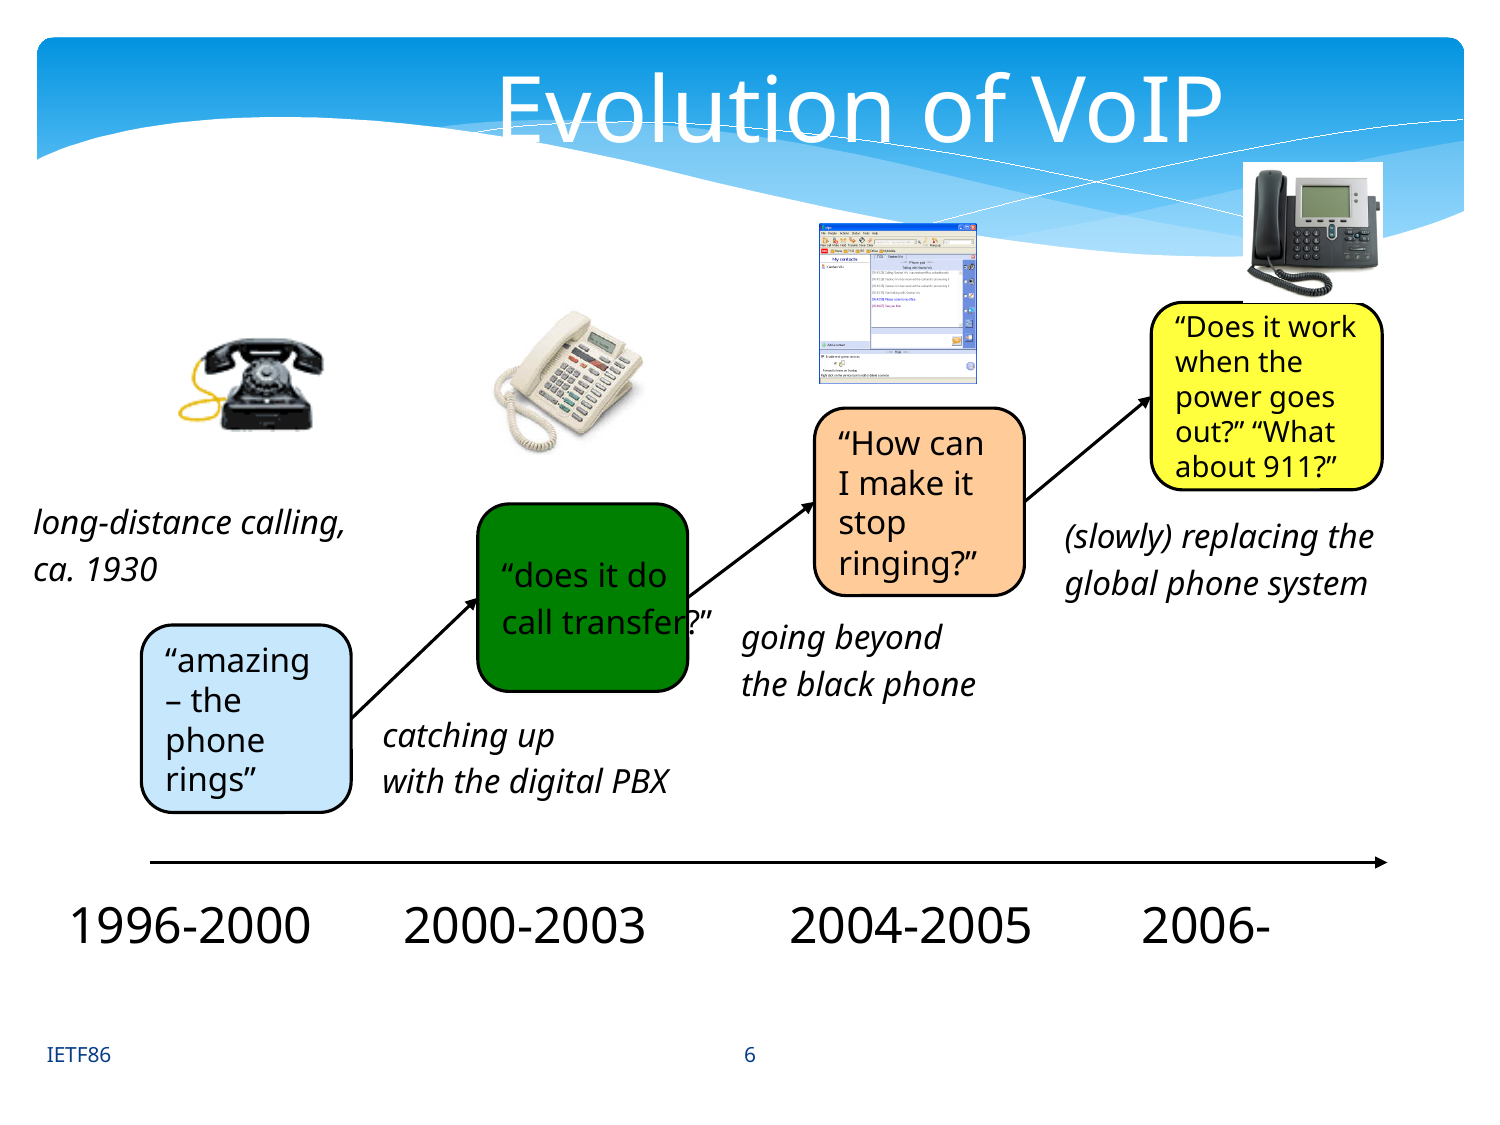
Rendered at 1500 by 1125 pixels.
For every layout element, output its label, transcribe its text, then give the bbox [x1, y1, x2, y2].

picture [176, 337, 326, 432]
text_box 1996-2000 [53, 886, 388, 962]
text_box 2000-2003 [388, 886, 774, 962]
text_box catching up with the digital PBX [367, 706, 796, 808]
picture [488, 307, 646, 455]
text_box going beyond the black phone [726, 608, 1104, 711]
picture [1242, 162, 1383, 303]
footer IETF86 [31, 1025, 653, 1086]
text_box long-distance calling, ca. 1930 [18, 493, 475, 595]
text_box “Does it work when the power goes out?” “What about 911?” [1151, 302, 1383, 490]
title Evolution of VoIP [221, 24, 1500, 188]
text_box 2006- [1126, 886, 1399, 962]
text_box 2004-2005 [774, 886, 1126, 962]
slide_number 6 [654, 1025, 846, 1086]
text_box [352, 597, 477, 719]
text_box “amazing – the phone rings” [141, 624, 352, 813]
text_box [1025, 395, 1150, 502]
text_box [689, 501, 814, 598]
text_box “does it do call transfer?” [477, 503, 688, 692]
text_box (slowly) replacing the global phone system [1049, 508, 1500, 610]
text_box “How can I make it stop ringing?” [814, 408, 1025, 596]
picture [819, 223, 977, 384]
